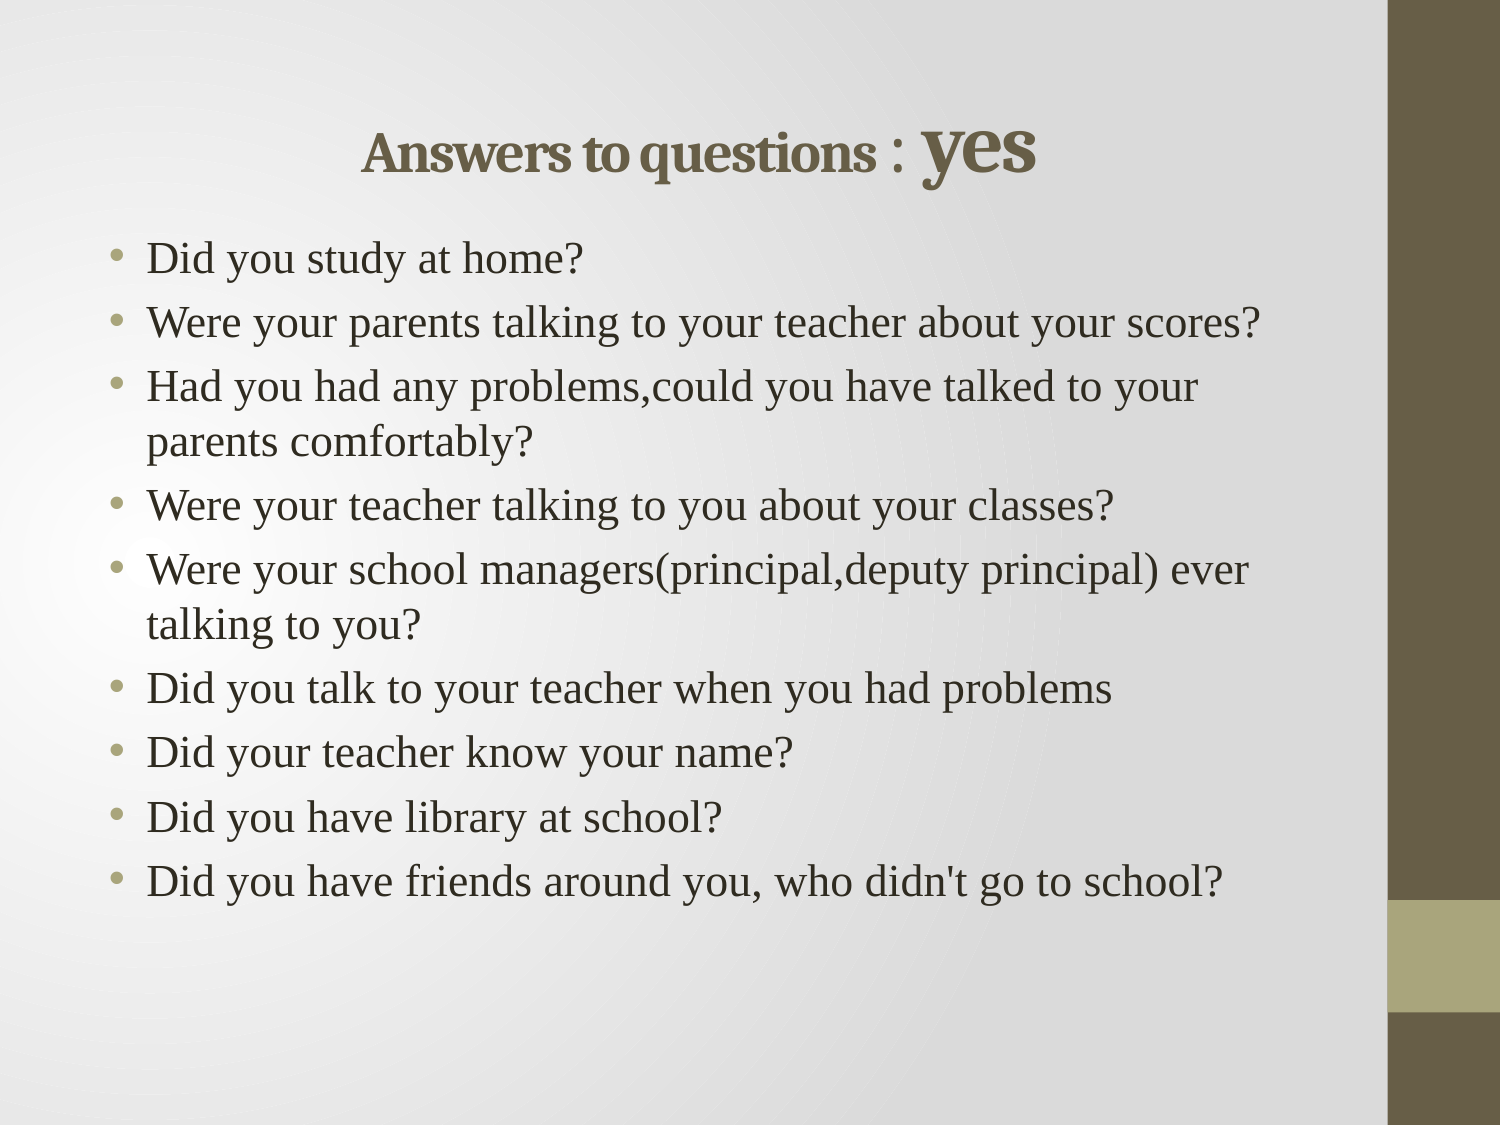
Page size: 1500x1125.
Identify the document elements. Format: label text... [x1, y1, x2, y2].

list Did you study at home? Were your parents talking to your teacher about your scores? Had you had any problems,could you have talked to your parents comfortably? Were your teacher talking to you about your classes? Were your school managers(principal,deputy principal) ever talking to you? Did you talk to your teacher when you had problems Did your teacher know your name? Did you have library at school? Did you have friends around you, who didn't go to school? [75, 219, 1325, 1050]
title Answers to questions : yes [75, 45, 1325, 219]
